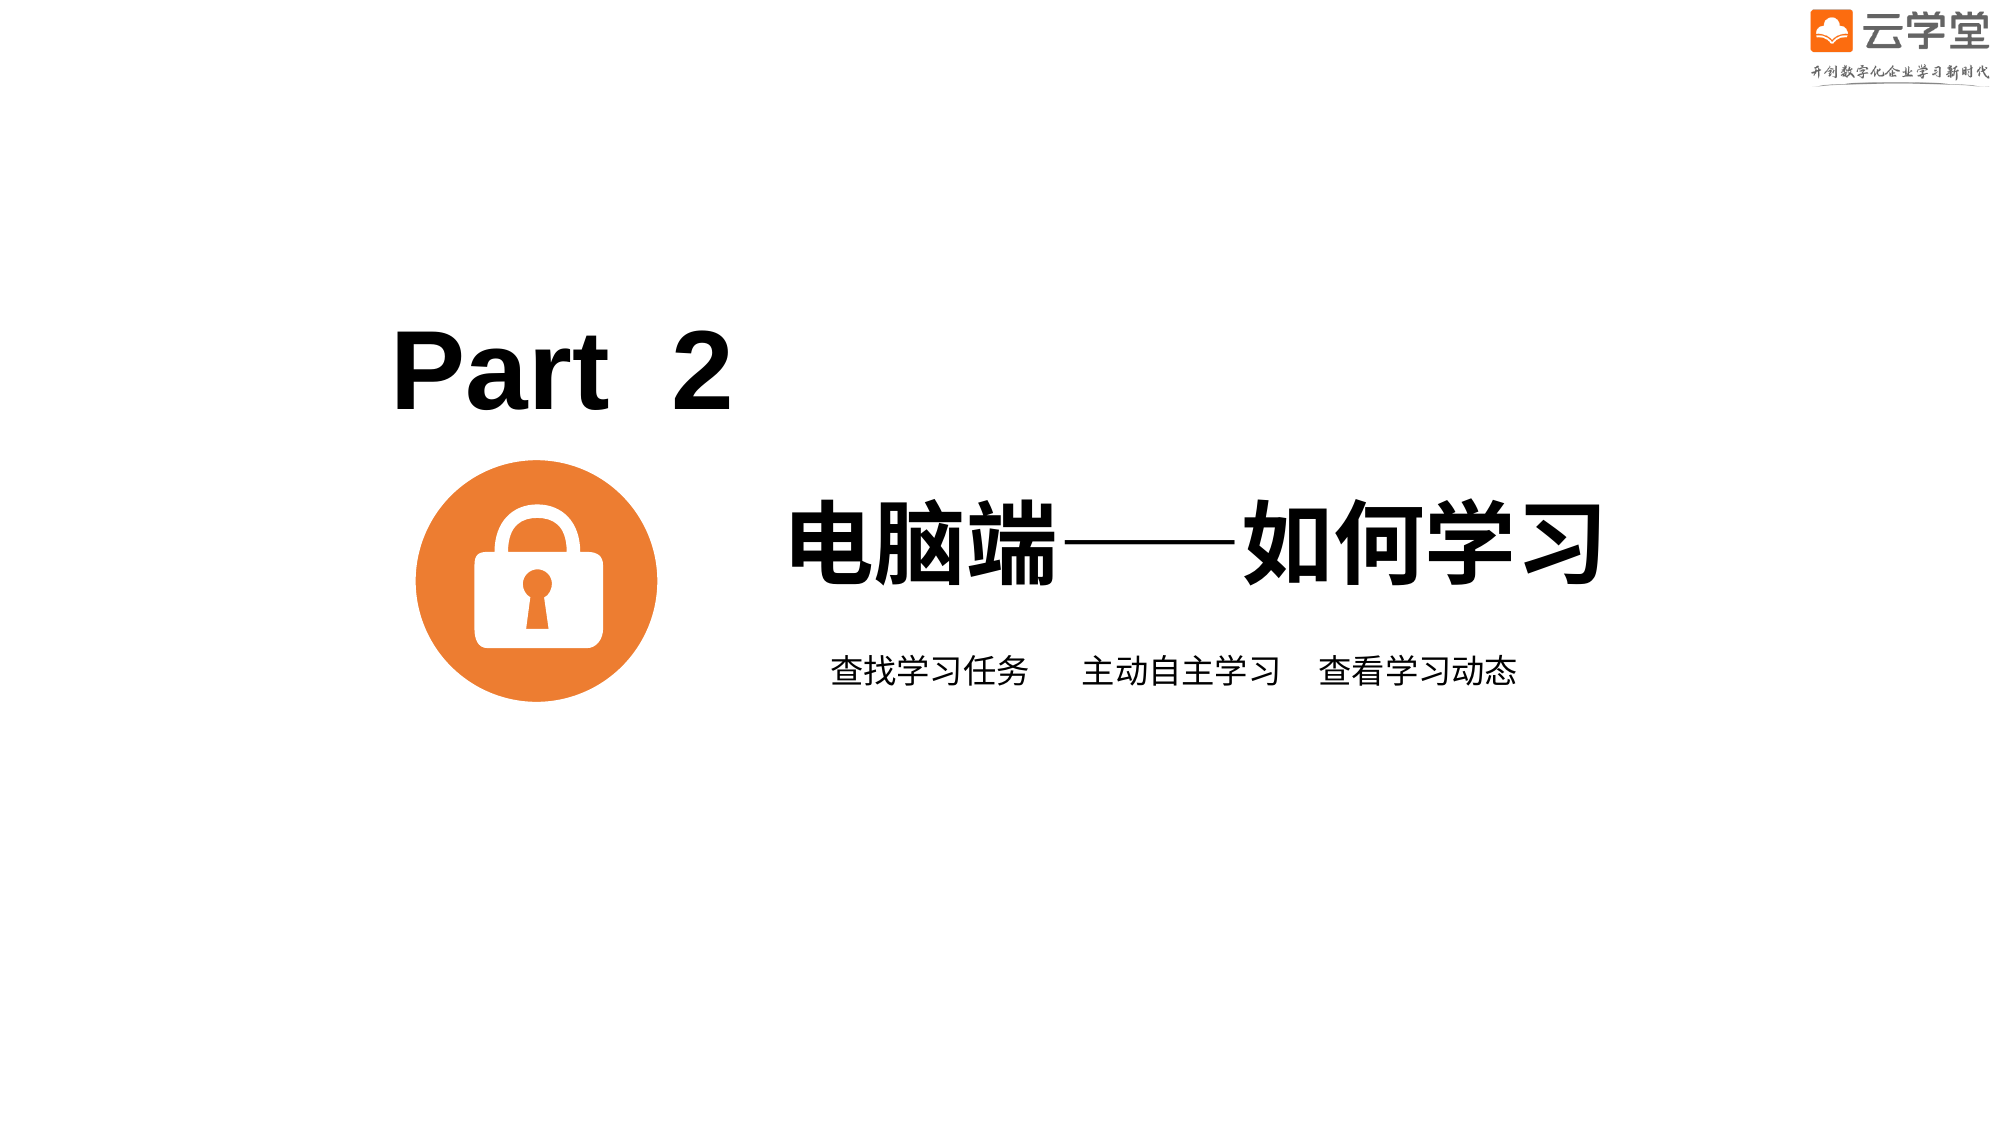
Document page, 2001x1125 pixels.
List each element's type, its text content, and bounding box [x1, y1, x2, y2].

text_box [334, 378, 739, 784]
text_box Part 2 [376, 289, 1102, 440]
picture [1765, 0, 2001, 115]
text_box 电脑端——如何学习 [782, 486, 1712, 597]
text_box 查找学习任务 主动自主学习 查看学习动态 [815, 642, 1964, 698]
